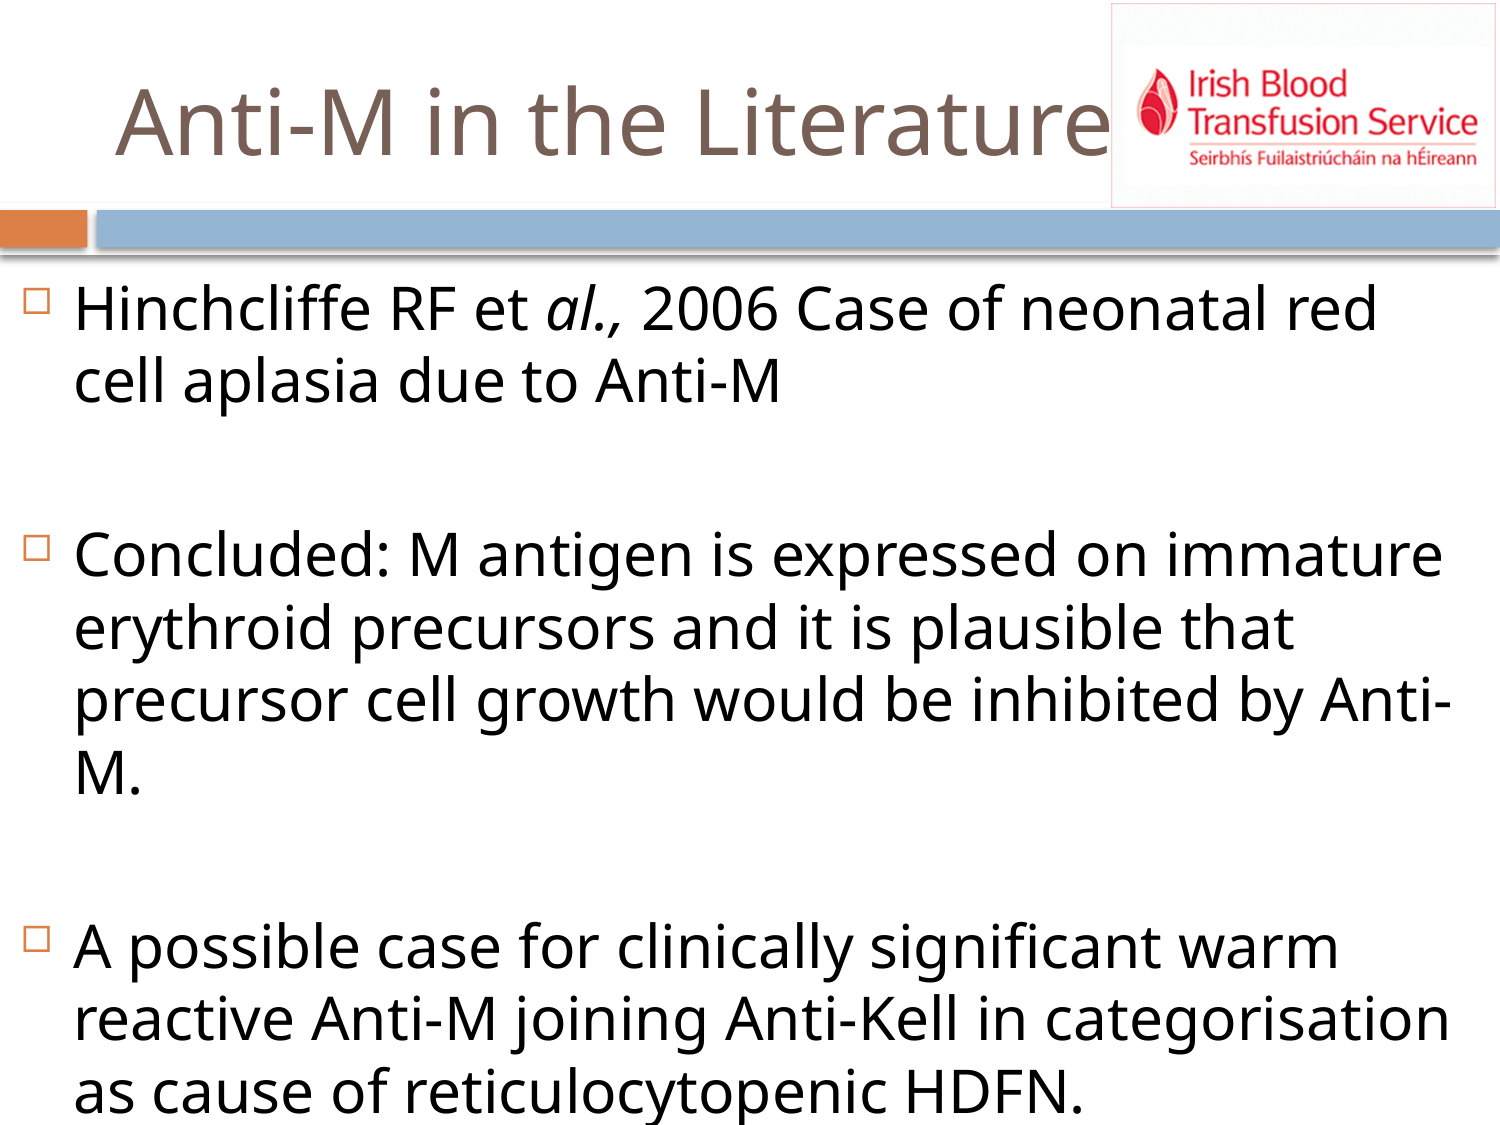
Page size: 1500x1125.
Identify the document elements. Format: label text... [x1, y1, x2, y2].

list Hinchcliffe RF et al., 2006 Case of neonatal red cell aplasia due to Anti-M Concluded: M antigen is expressed on immature erythroid precursors and it is plausible that precursor cell growth would be inhibited by Anti-M. A possible case for clinically significant warm reactive Anti-M joining Anti-Kell in categorisation as cause of reticulocytopenic HDFN. [5, 262, 1500, 1106]
title Anti-M in the Literature [100, 37, 1104, 200]
picture [1110, 3, 1496, 208]
